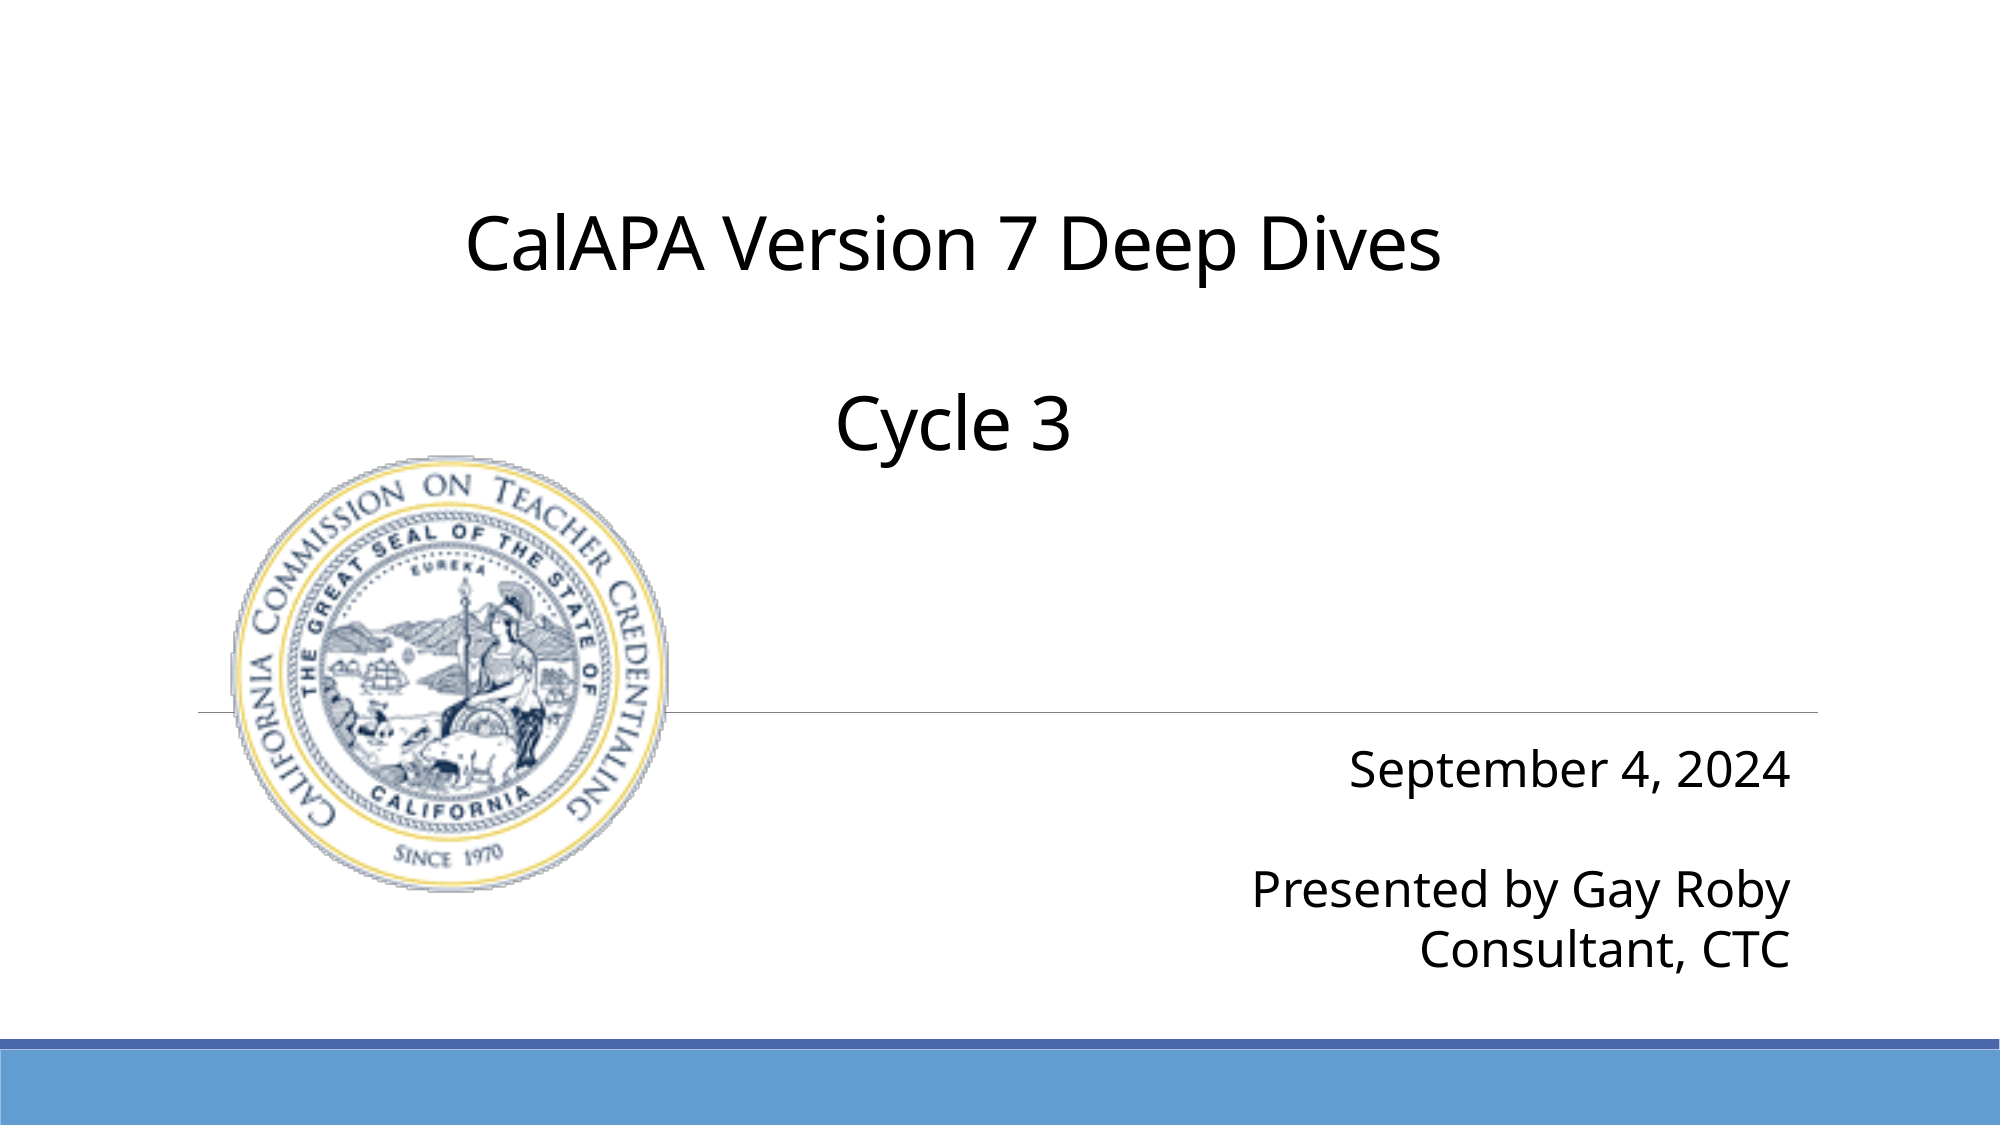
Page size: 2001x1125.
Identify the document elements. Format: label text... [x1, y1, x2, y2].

picture [224, 448, 677, 902]
title CalAPA Version 7 Deep Dives Cycle 3 [78, 184, 1830, 563]
text_box September 4, 2024 Presented by Gay Roby Consultant, CTC [998, 730, 1806, 985]
